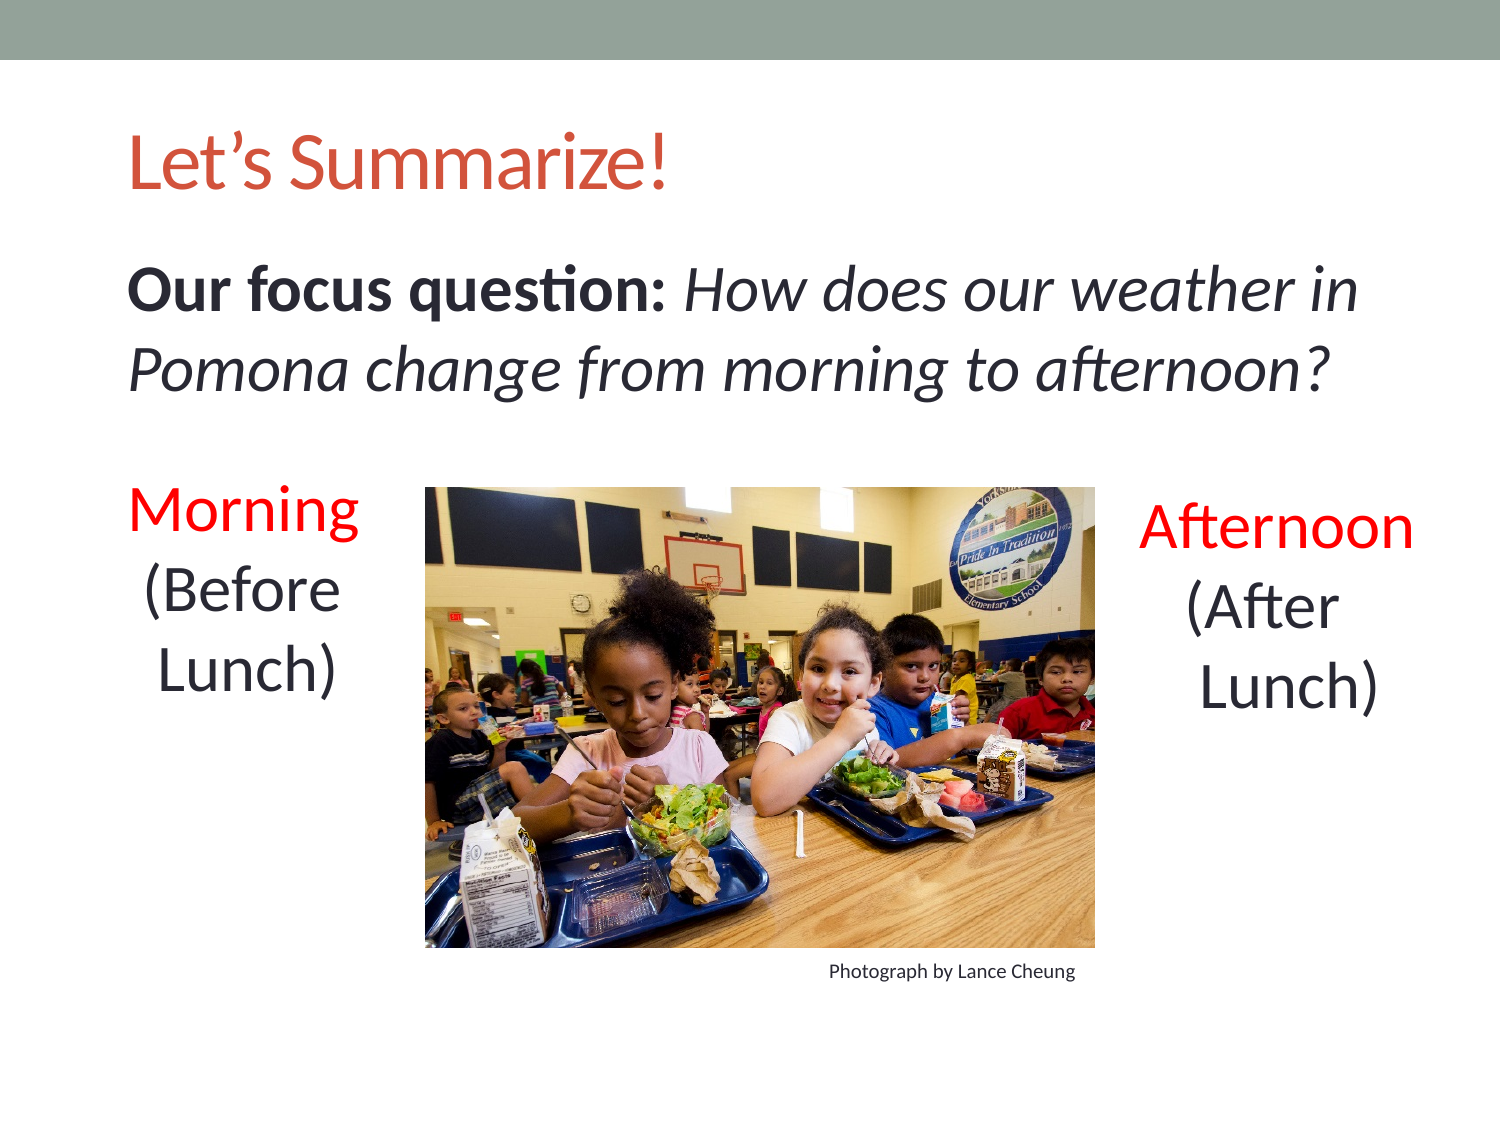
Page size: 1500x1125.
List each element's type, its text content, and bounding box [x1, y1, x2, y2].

title Let’s Summarize! [112, 75, 1413, 237]
list Our focus question: How does our weather in Pomona change from morning to afternoon? Morning (Before Lunch) [112, 237, 1425, 1013]
picture [424, 487, 1095, 948]
text_box Photograph by Lance Cheung [814, 955, 1091, 990]
text_box Afternoon (After Lunch) [1125, 474, 1450, 730]
